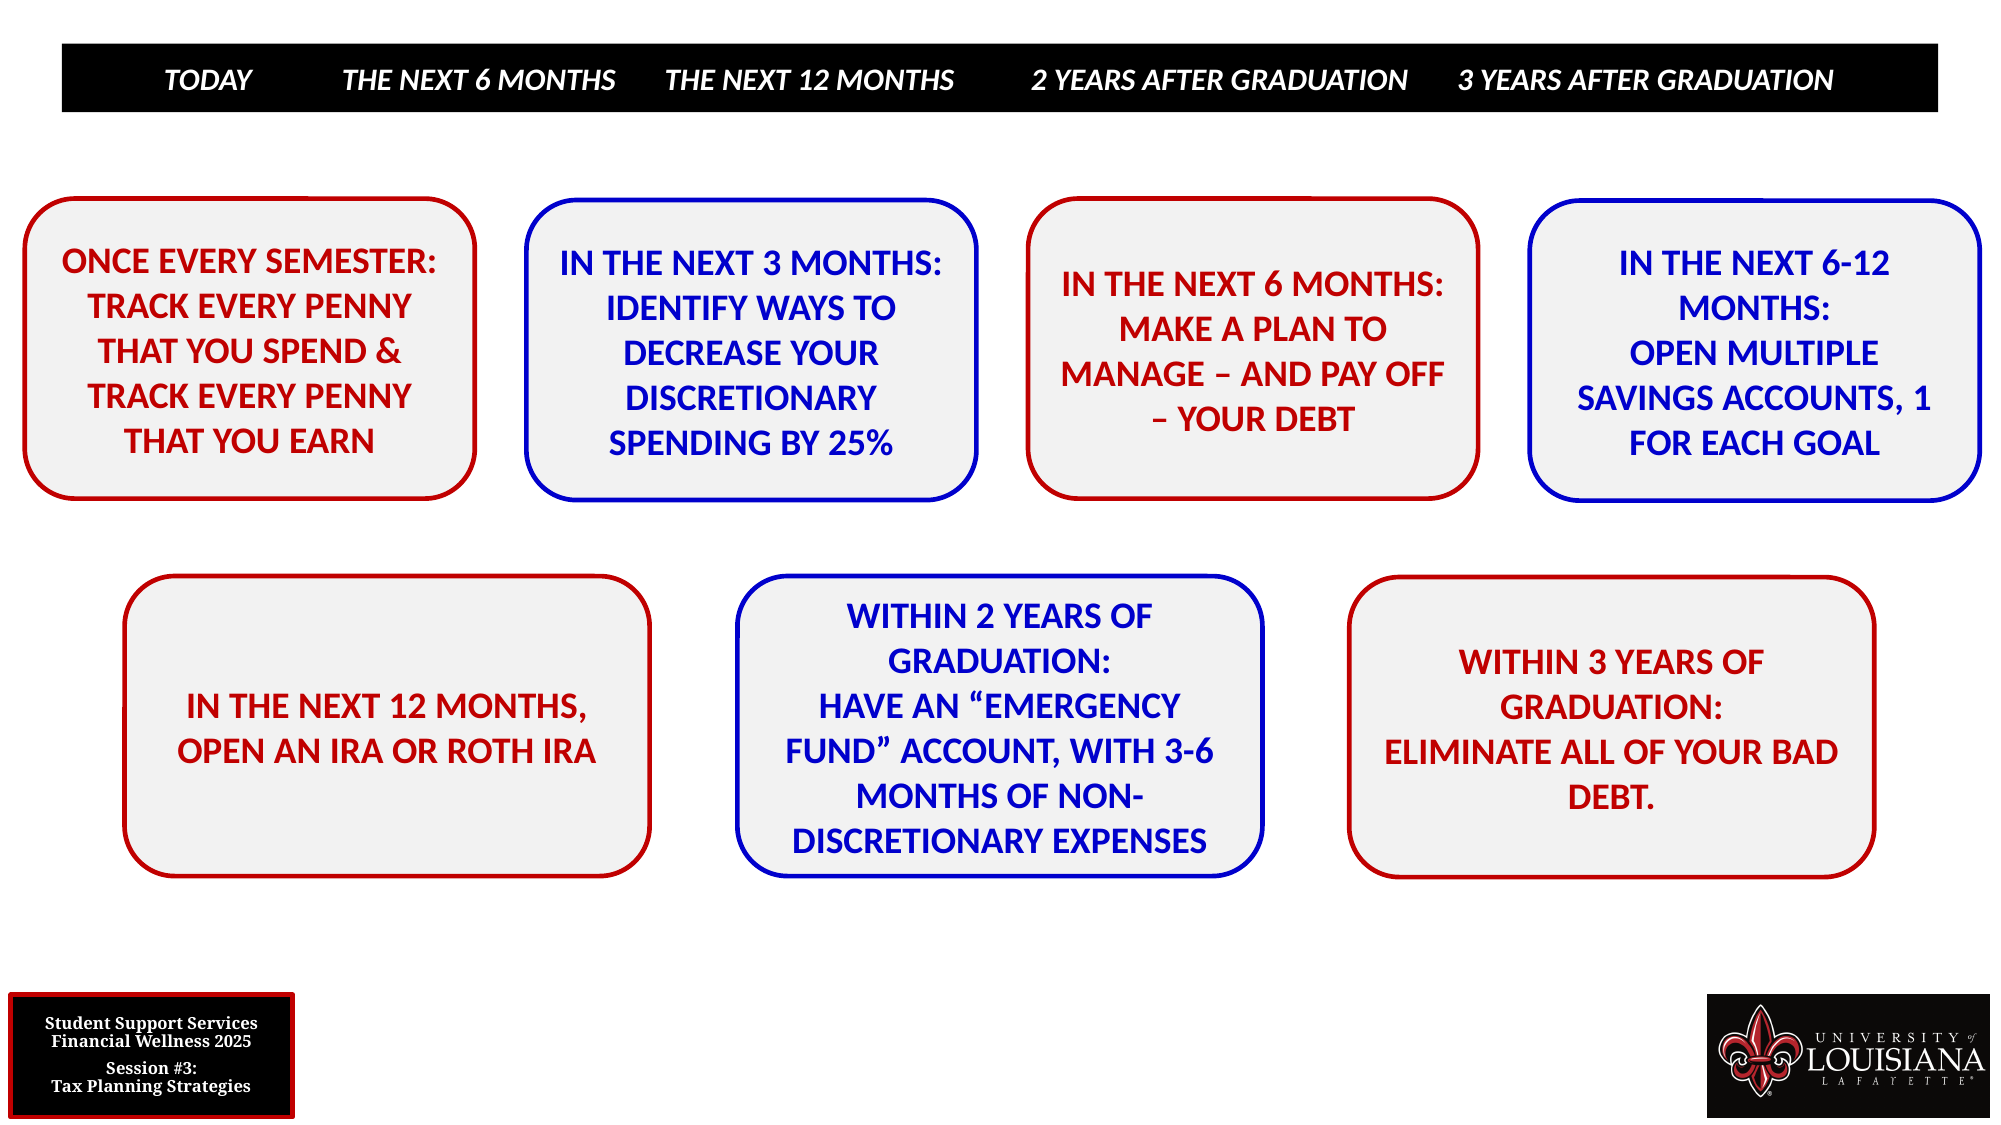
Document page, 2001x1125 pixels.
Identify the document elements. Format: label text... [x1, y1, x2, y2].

text_box IN THE NEXT 6-12 MONTHS: OPEN MULTIPLE SAVINGS ACCOUNTS, 1 FOR EACH GOAL [1528, 199, 1981, 502]
text_box WITHIN 3 YEARS OF GRADUATION: ELIMINATE ALL OF YOUR BAD DEBT. [1348, 575, 1876, 879]
text_box WITHIN 2 YEARS OF GRADUATION: HAVE AN “EMERGENCY FUND” ACCOUNT, WITH 3-6 MONTHS OF NON-DISCRETIONARY EXPENSES [736, 574, 1264, 878]
picture [1707, 994, 1990, 1118]
text_box IN THE NEXT 3 MONTHS: IDENTIFY WAYS TO DECREASE YOUR DISCRETIONARY SPENDING BY 25% [525, 198, 978, 502]
text_box TODAY THE NEXT 6 MONTHS THE NEXT 12 MONTHS 2 YEARS AFTER GRADUATION 3 YEARS AFTER GRADUATION [61, 43, 1939, 113]
text_box ONCE EVERY SEMESTER: TRACK EVERY PENNY THAT YOU SPEND & TRACK EVERY PENNY THAT YOU EARN [23, 197, 476, 500]
text_box IN THE NEXT 12 MONTHS, OPEN AN IRA OR ROTH IRA [123, 574, 651, 878]
text_box IN THE NEXT 6 MONTHS: MAKE A PLAN TO MANAGE – AND PAY OFF – YOUR DEBT [1026, 197, 1480, 500]
